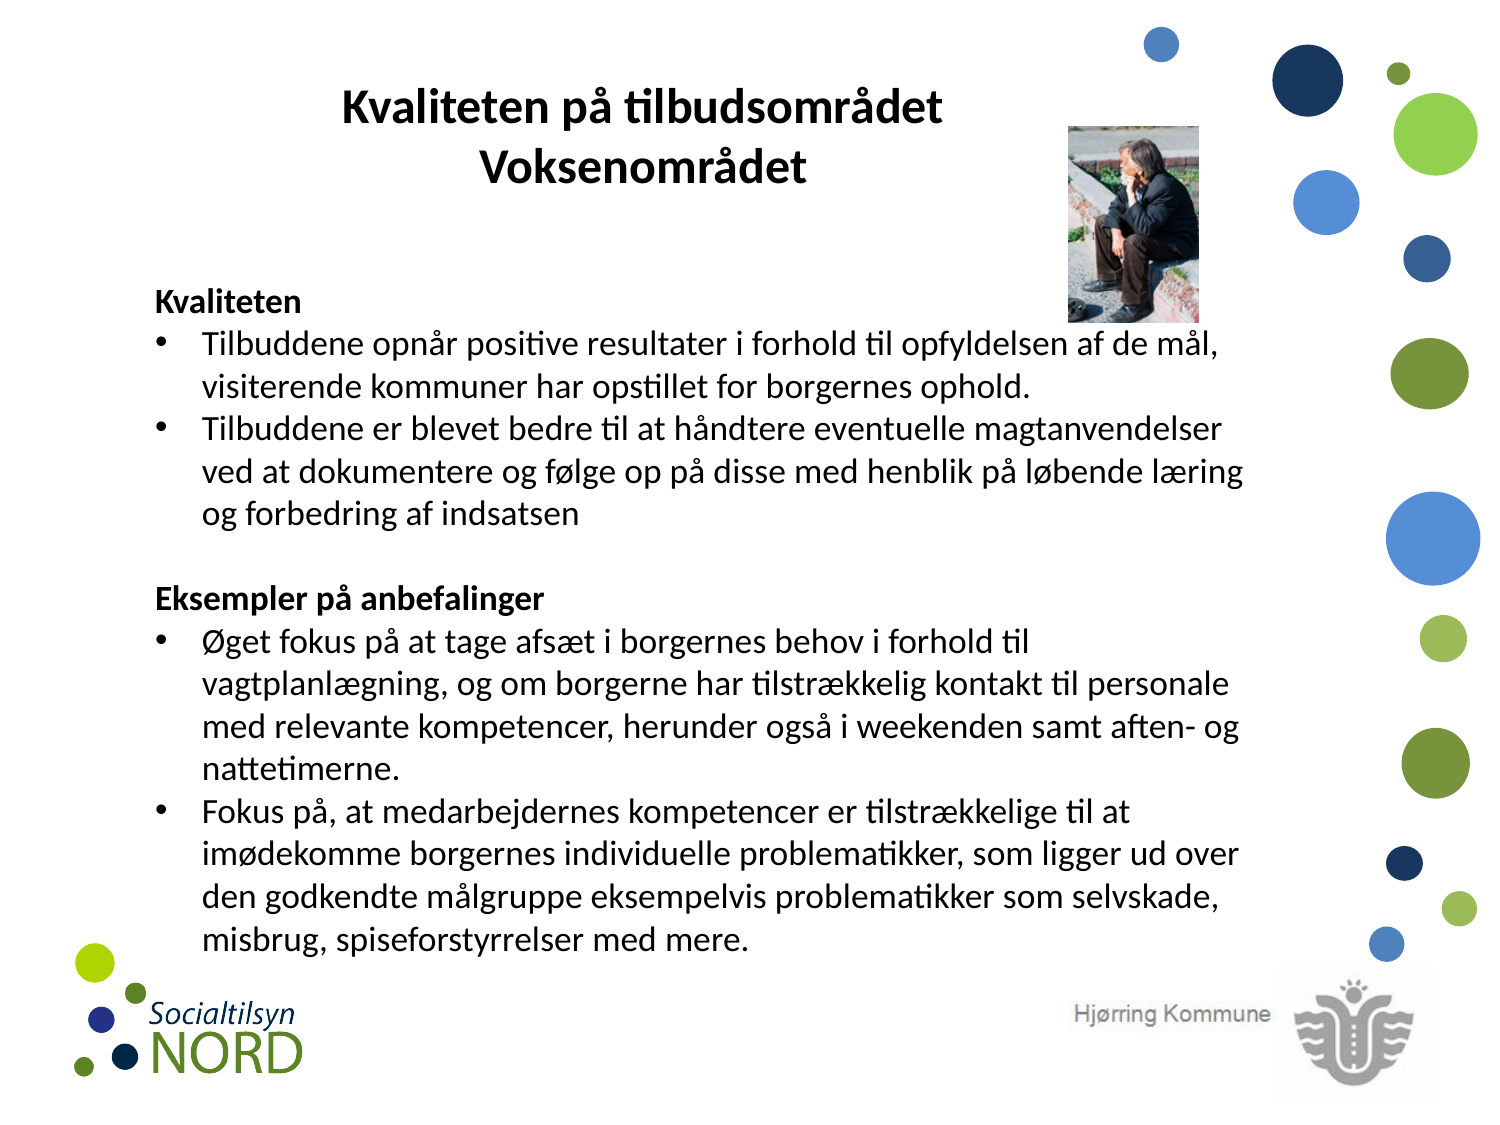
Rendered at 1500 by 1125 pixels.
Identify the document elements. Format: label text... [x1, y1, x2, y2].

text_box [1383, 489, 1483, 588]
text_box [1417, 612, 1470, 665]
text_box [1391, 90, 1480, 178]
text_box [1384, 60, 1413, 88]
picture [1068, 126, 1200, 323]
text_box [1439, 888, 1480, 929]
text_box [1141, 24, 1182, 65]
text_box [1366, 924, 1407, 959]
text_box [1291, 168, 1362, 238]
text_box [1401, 233, 1453, 285]
text_box [1388, 335, 1471, 412]
text_box [1383, 843, 1426, 883]
picture [1039, 960, 1447, 1104]
text_box Kvaliteten på tilbudsområdet Voksenområdet [206, 66, 1081, 202]
text_box [1270, 42, 1346, 119]
picture [64, 930, 309, 1086]
text_box [1399, 725, 1472, 801]
text_box Kvaliteten Tilbuddene opnår positive resultater i forhold til opfyldelsen af de mål, visiterende kommuner har opstillet for borgernes ophold. Tilbuddene er blevet bedre til at håndtere eventuelle magtanvendelser ved at dokumentere og følge op på disse med henblik på løbende læring og forbedring af indsatsen Eksempler på anbefalinger Øget fokus på at tage afsæt i borgernes behov i forhold til vagtplanlægning, og om borgerne har tilstrækkelig kontakt til personale med relevante kompetencer, herunder også i weekenden samt aften- og nattetimerne. Fokus på, at medarbejdernes kompetencer er tilstrækkelige til at imødekomme borgernes individuelle problematikker, som ligger ud over den godkendte målgruppe eksempelvis problematikker som selvskade, misbrug, spiseforstyrrelser med mere. [140, 270, 1273, 1056]
